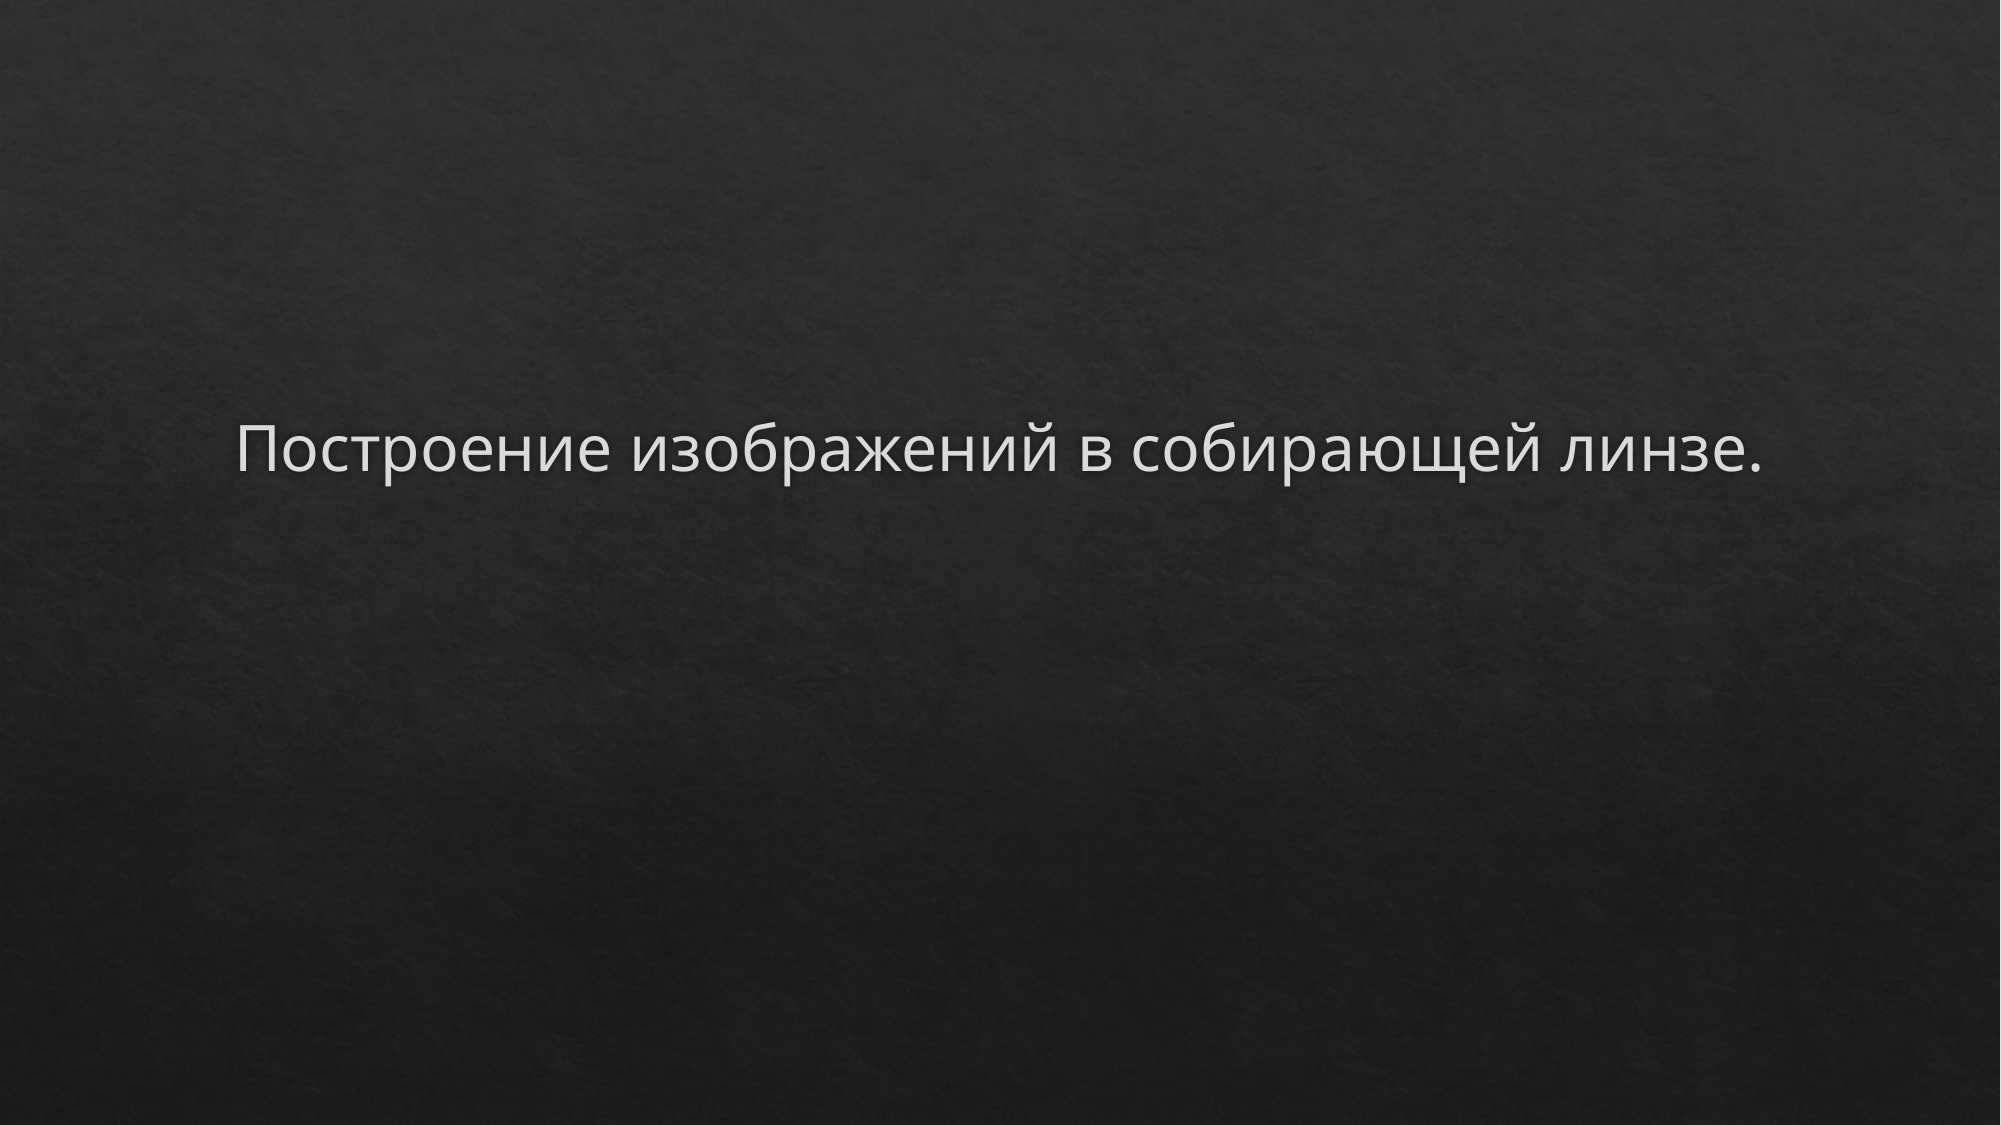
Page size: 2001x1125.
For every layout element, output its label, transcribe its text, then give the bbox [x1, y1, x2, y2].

title Построение изображений в собирающей линзе. [149, 366, 1849, 526]
